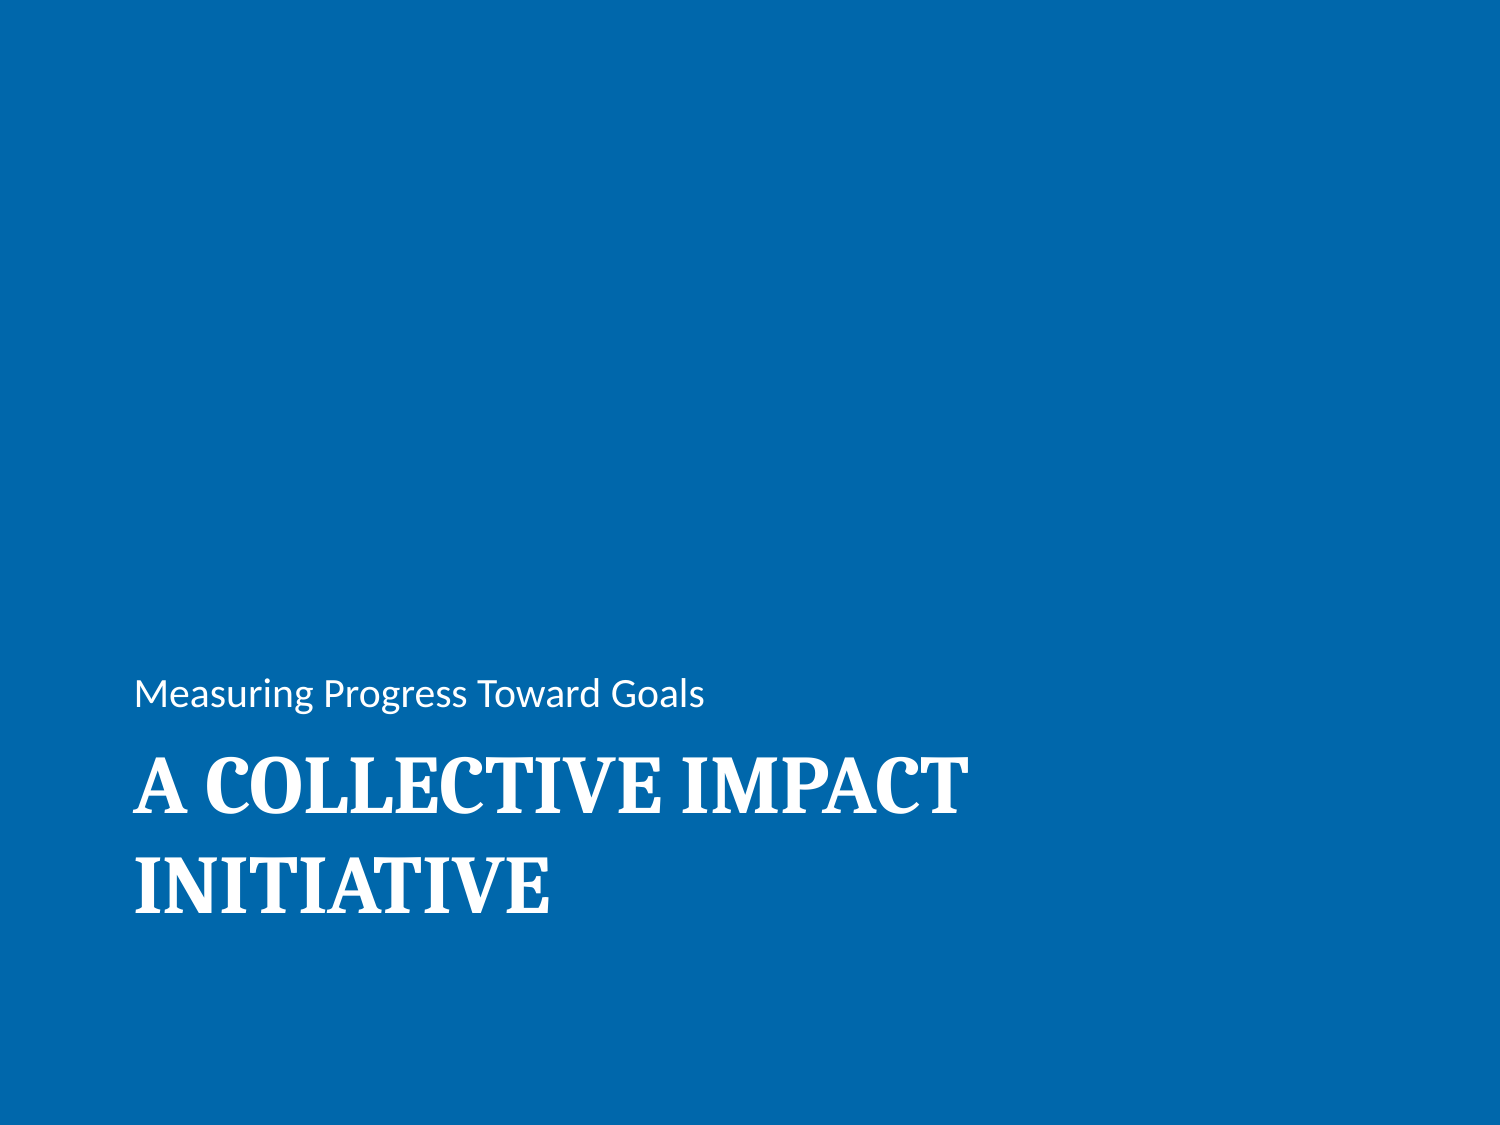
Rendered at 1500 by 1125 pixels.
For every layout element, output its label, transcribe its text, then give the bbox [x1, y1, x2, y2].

list Measuring Progress Toward Goals [118, 476, 1394, 724]
title A Collective impact initiative [118, 724, 1394, 947]
